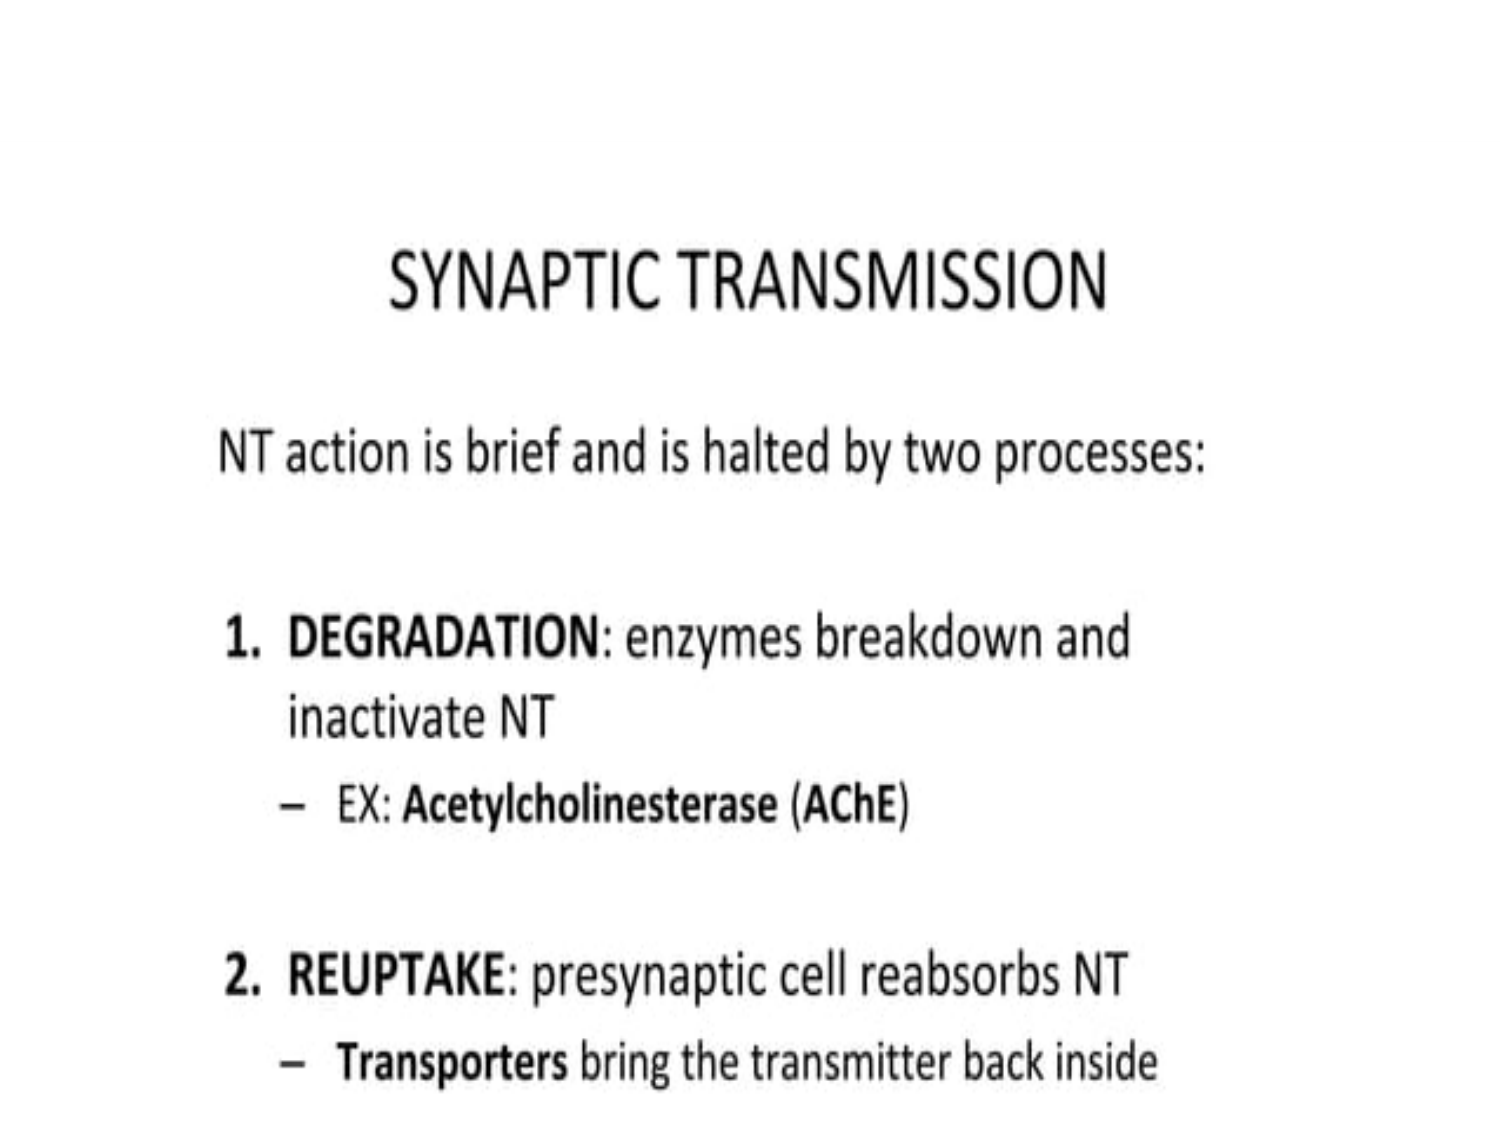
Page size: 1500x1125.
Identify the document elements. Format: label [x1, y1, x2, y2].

picture [0, 139, 1500, 1125]
